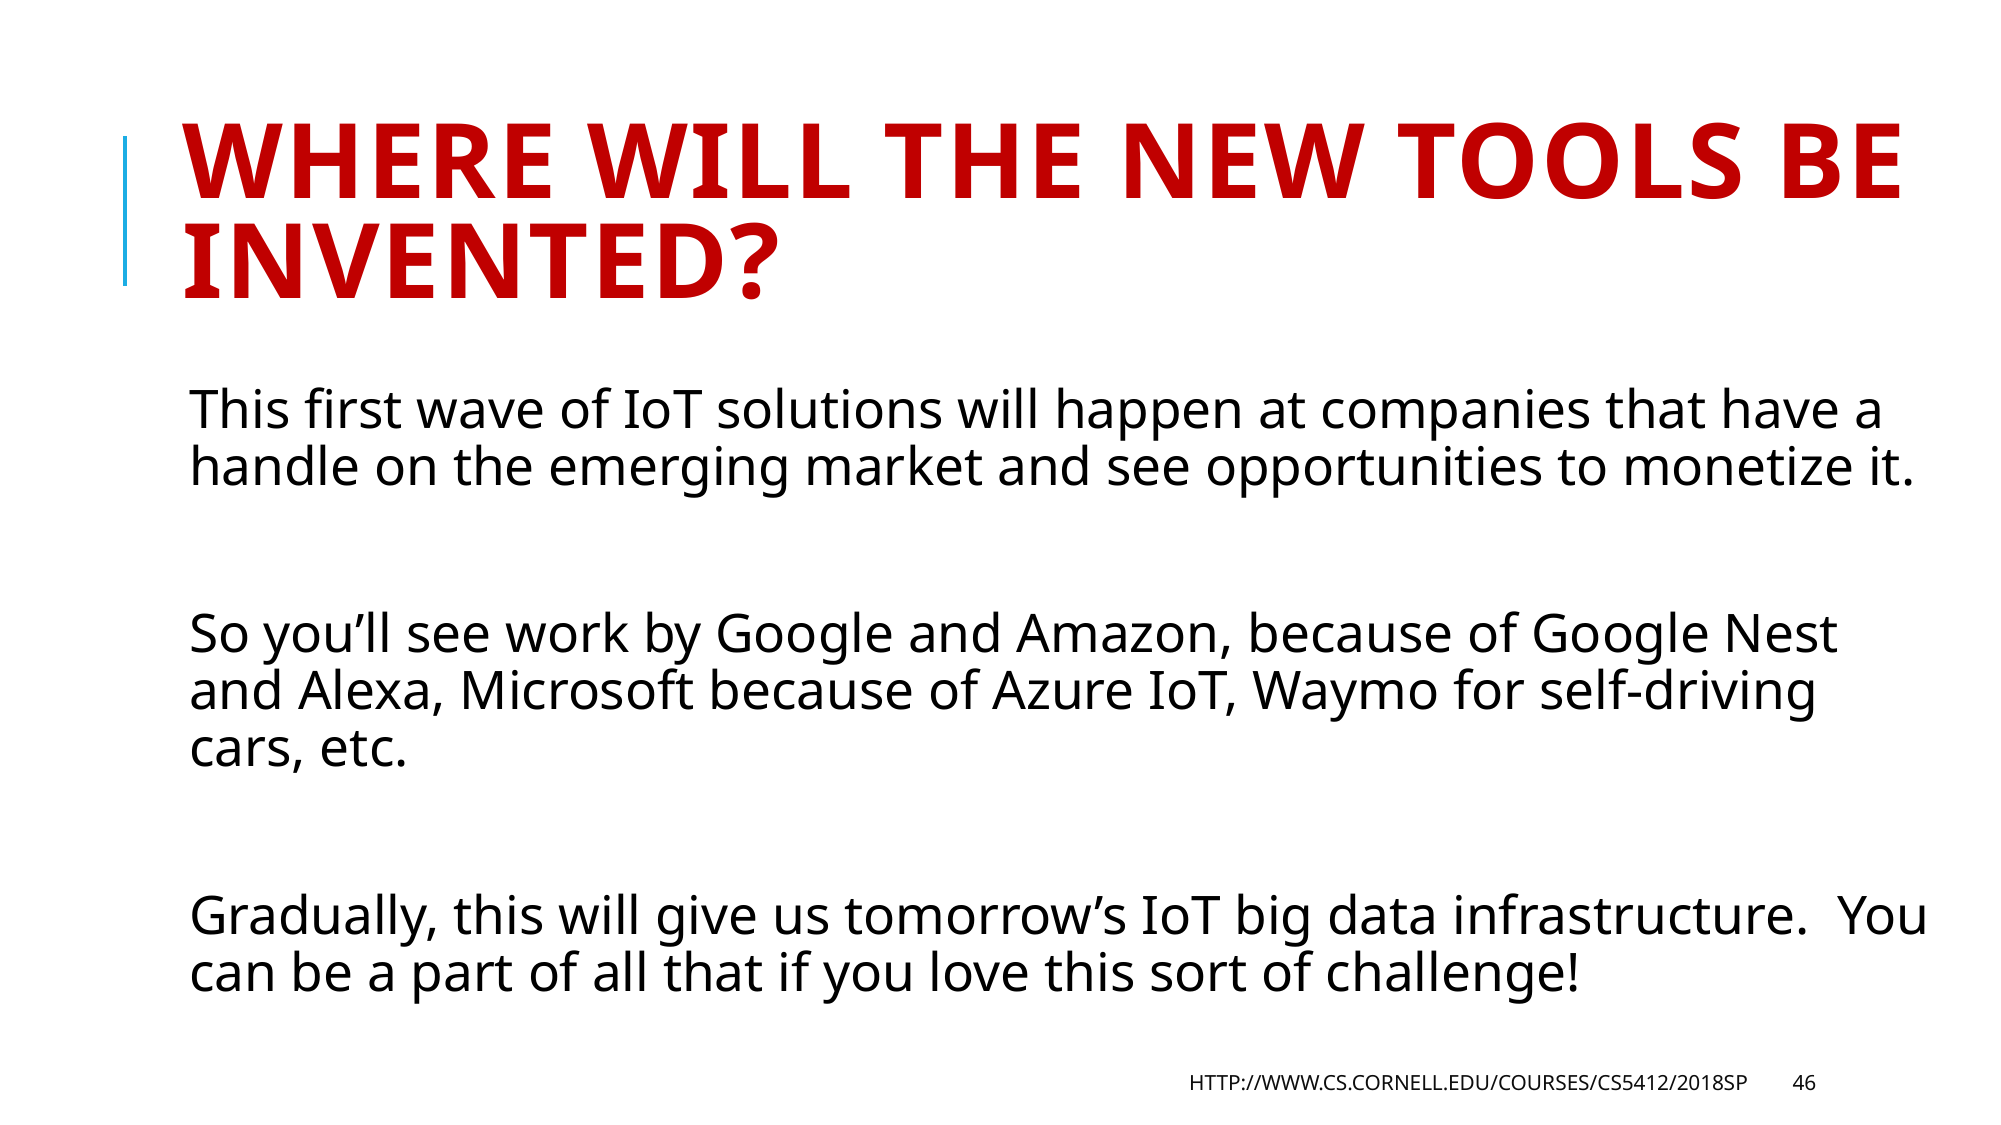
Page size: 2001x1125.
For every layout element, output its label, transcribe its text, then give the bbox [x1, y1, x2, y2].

list This first wave of IoT solutions will happen at companies that have a handle on the emerging market and see opportunities to monetize it. So you’ll see work by Google and Amazon, because of Google Nest and Alexa, Microsoft because of Azure IoT, Waymo for self-driving cars, etc. Gradually, this will give us tomorrow’s IoT big data infrastructure. You can be a part of all that if you love this sort of challenge! [168, 375, 1938, 1035]
footer http://www.cs.cornell.edu/courses/cs5412/2018sp [794, 1061, 1763, 1107]
slide_number 46 [1777, 1061, 1938, 1107]
title Where will the new tools be invented? [168, 96, 1938, 342]
